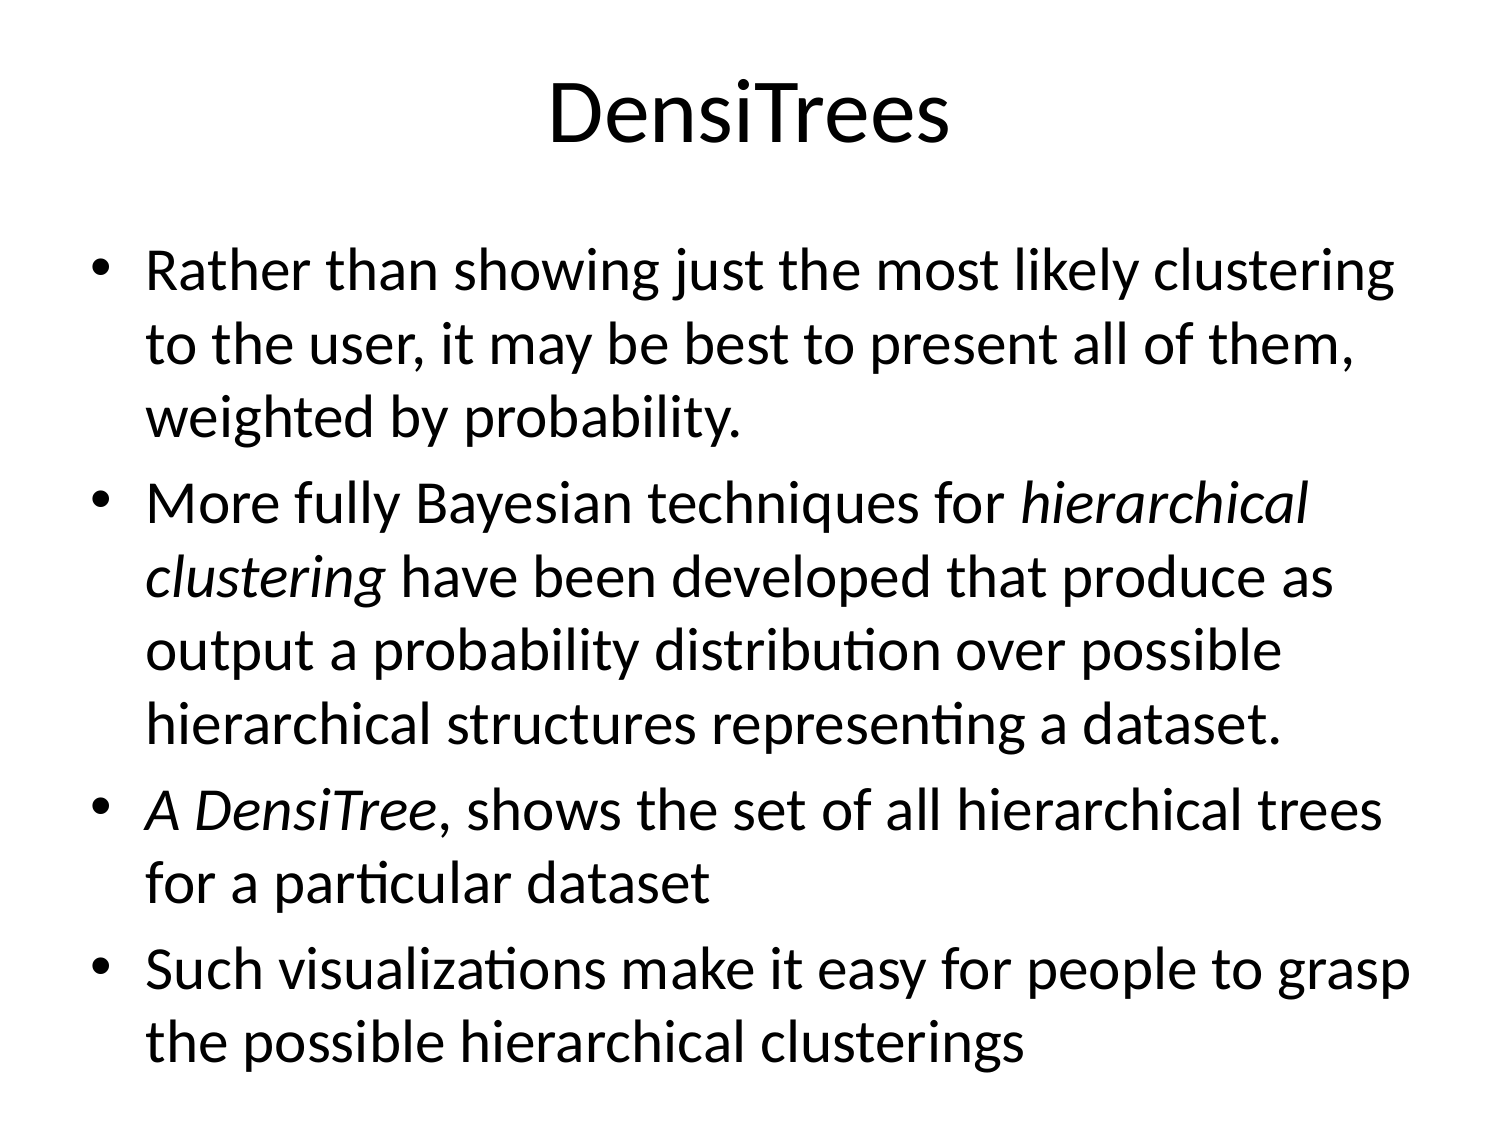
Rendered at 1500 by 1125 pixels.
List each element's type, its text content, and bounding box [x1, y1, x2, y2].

title DensiTrees [75, 11, 1425, 200]
list Rather than showing just the most likely clustering to the user, it may be best to present all of them, weighted by probability. More fully Bayesian techniques for hierarchical clustering have been developed that produce as output a probability distribution over possible hierarchical structures representing a dataset. A DensiTree, shows the set of all hierarchical trees for a particular dataset Such visualizations make it easy for people to grasp the possible hierarchical clusterings [75, 221, 1471, 1084]
